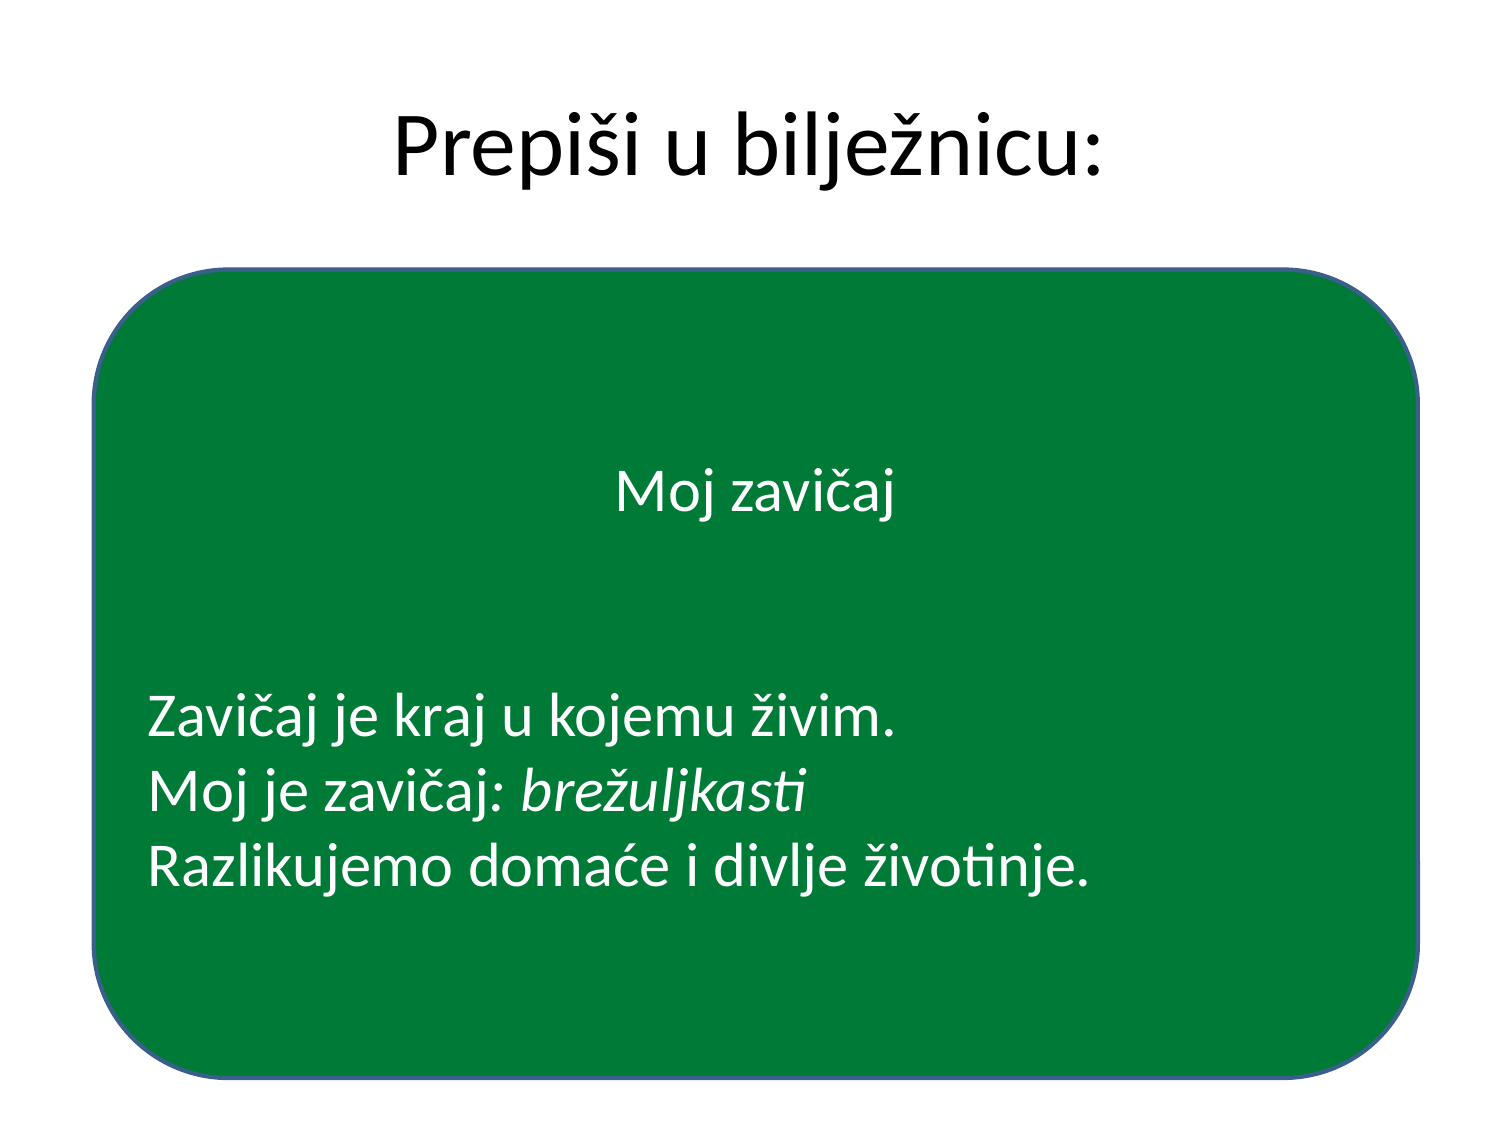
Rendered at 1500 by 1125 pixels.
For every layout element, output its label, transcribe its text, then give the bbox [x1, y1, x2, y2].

title Prepiši u bilježnicu: [75, 45, 1425, 233]
text_box Moj zavičaj Zavičaj je kraj u kojemu živim. Moj je zavičaj: brežuljkasti Razlikujemo domaće i divlje životinje. [91, 267, 1421, 1081]
